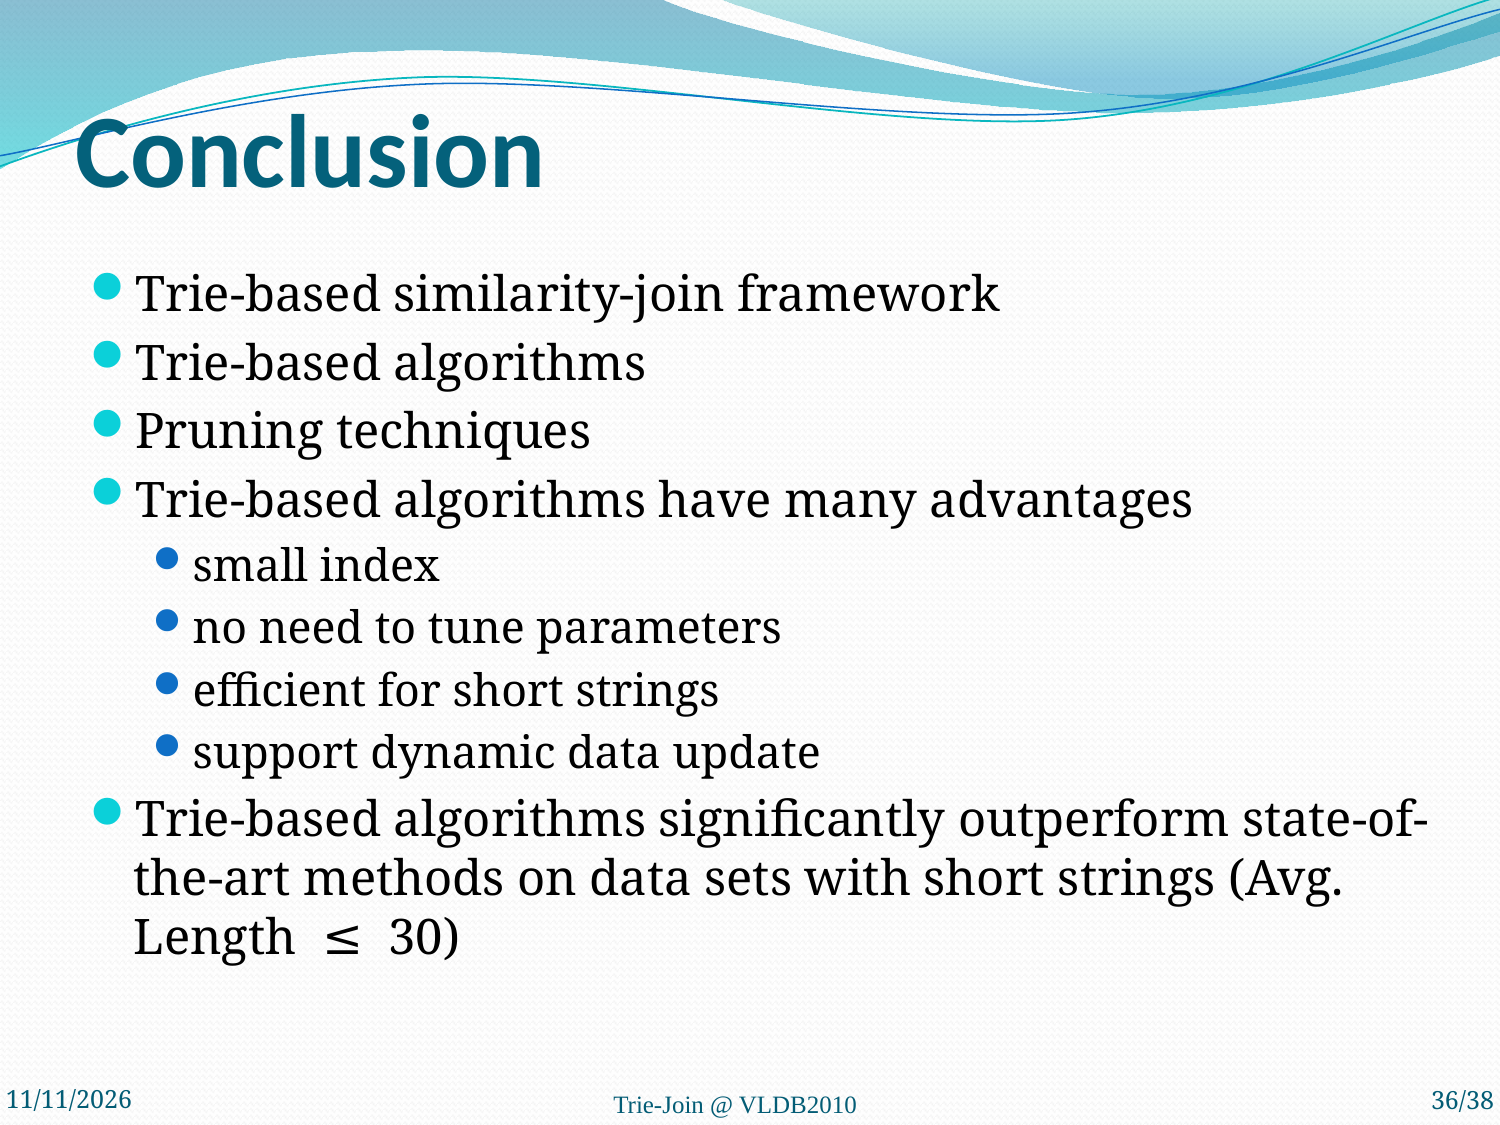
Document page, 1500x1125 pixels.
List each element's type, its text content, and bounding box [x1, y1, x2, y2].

title Conclusion [75, 20, 1425, 209]
slide_number 36/38 [1369, 1058, 1495, 1119]
footer Trie-Join @ VLDB2010 [613, 1058, 1164, 1119]
list Trie-based similarity-join framework Trie-based algorithms Pruning techniques Trie-based algorithms have many advantages small index no need to tune parameters efficient for short strings support dynamic data update Trie-based algorithms significantly outperform state-of-the-art methods on data sets with short strings (Avg. Length ≤ 30) [75, 255, 1500, 976]
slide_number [5, 1057, 356, 1118]
